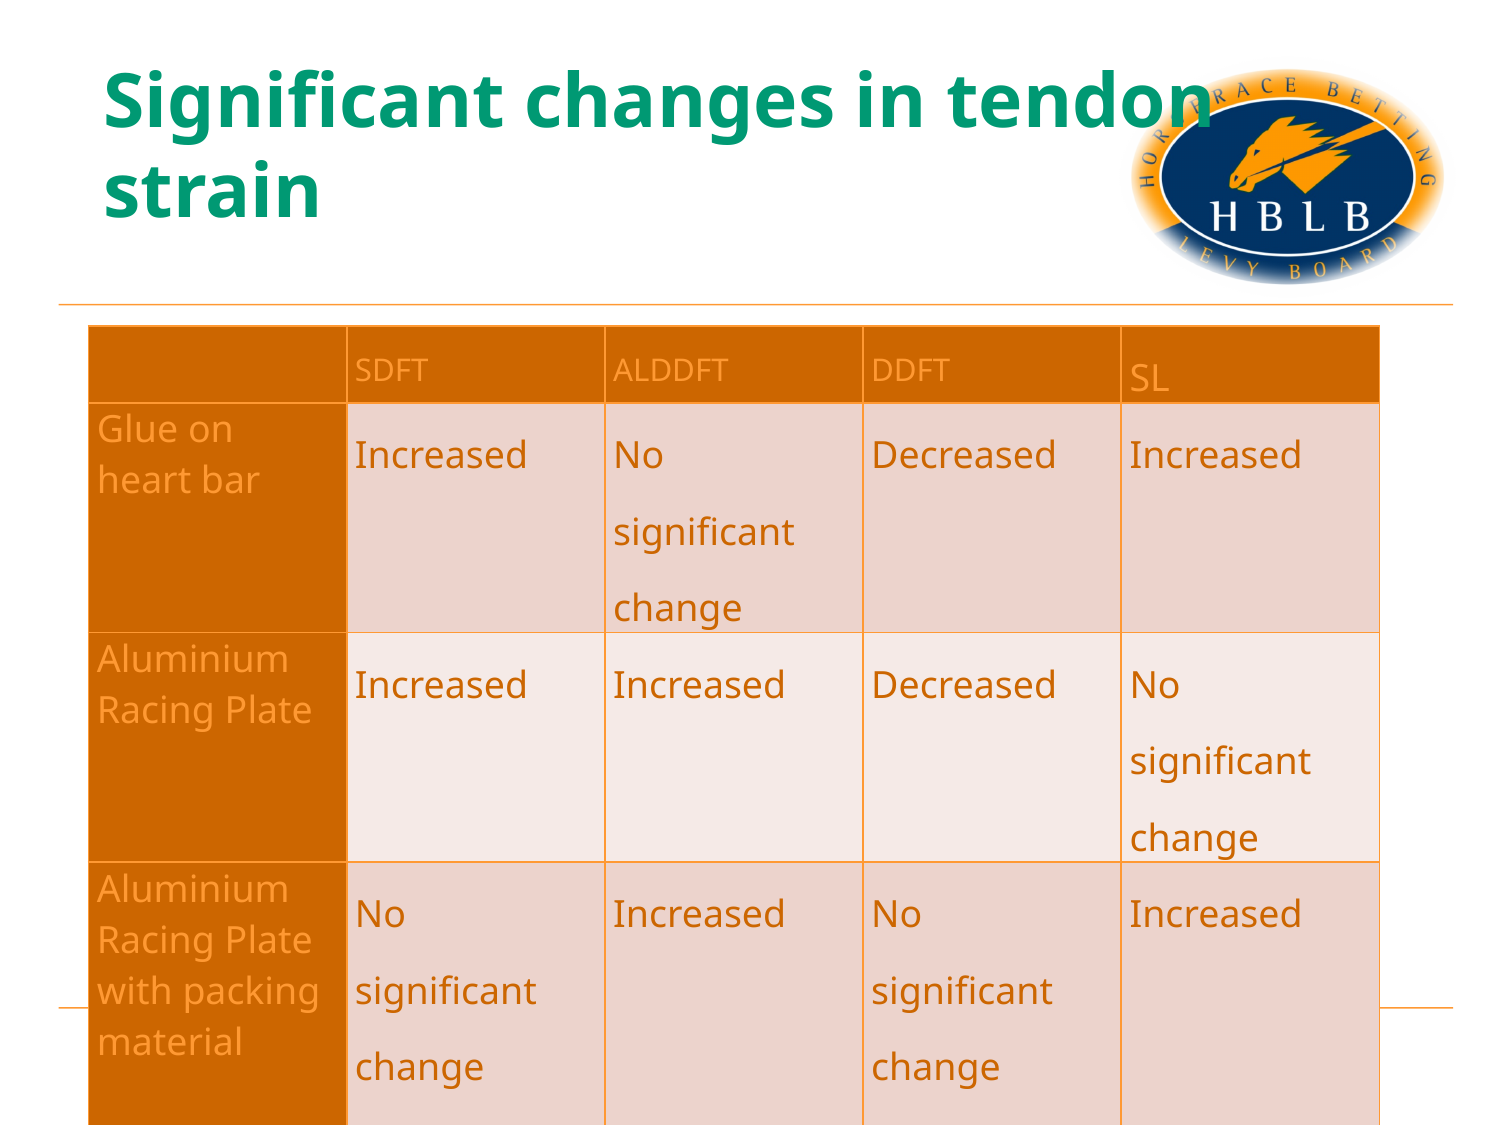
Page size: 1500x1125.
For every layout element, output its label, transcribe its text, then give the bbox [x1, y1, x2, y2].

table_cell Increased [606, 863, 862, 1125]
picture [1198, 90, 1426, 269]
table_cell No significant change [348, 863, 604, 1125]
table_cell Increased [606, 633, 862, 861]
table_cell Increased [348, 633, 604, 861]
title Significant changes in tendon strain [88, 24, 1322, 241]
table_cell Aluminium Racing Plate [89, 633, 346, 861]
table_cell No significant change [606, 404, 862, 632]
table_header ALDDFT [606, 327, 862, 402]
table_header DDFT [864, 327, 1120, 402]
table_cell Glue on heart bar [89, 404, 346, 632]
table_cell Increased [1122, 404, 1379, 632]
table_header [89, 327, 346, 402]
table_cell Decreased [864, 633, 1120, 861]
table_header SDFT [348, 327, 604, 402]
table_cell No significant change [1122, 633, 1379, 861]
table_cell Decreased [864, 404, 1120, 632]
table_cell Aluminium Racing Plate with packing material [89, 863, 346, 1125]
table_cell Increased [348, 404, 604, 632]
table_cell Increased [1122, 863, 1379, 1125]
table_header SL [1122, 327, 1379, 402]
table_cell No significant change [864, 863, 1120, 1125]
